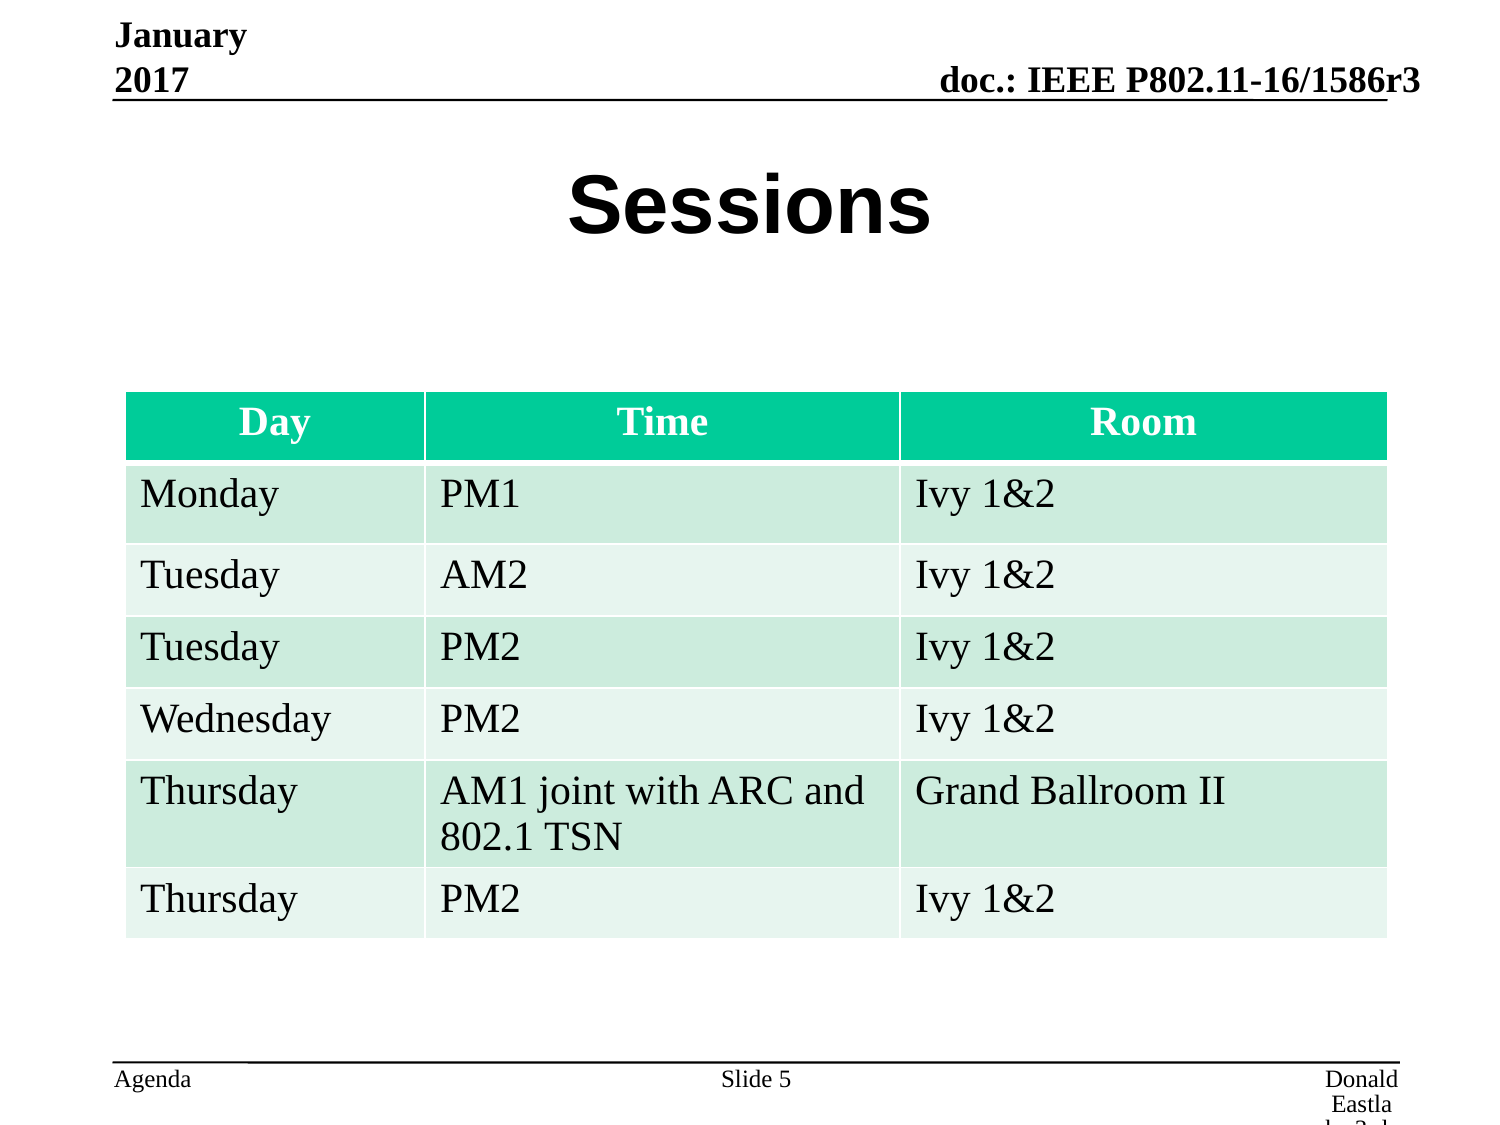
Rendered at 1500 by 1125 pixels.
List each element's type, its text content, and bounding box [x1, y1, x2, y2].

table_cell AM1 joint with ARC and 802.1 TSN [426, 761, 899, 867]
table_header Day [126, 392, 424, 460]
table_cell Tuesday [126, 617, 424, 687]
slide_number Slide 5 [712, 1062, 800, 1093]
table_cell Ivy 1&2 [901, 868, 1387, 938]
table_cell Grand Ballroom II [901, 761, 1387, 867]
table_cell Ivy 1&2 [901, 466, 1387, 543]
table_cell Tuesday [126, 545, 424, 615]
table_cell PM2 [426, 689, 899, 759]
footer Donald Eastlake 3rd, Huawei Technologies [1325, 1062, 1402, 1093]
table_cell Ivy 1&2 [901, 617, 1387, 687]
table_cell Thursday [126, 868, 424, 938]
title Sessions [112, 112, 1388, 288]
table_cell Thursday [126, 761, 424, 867]
table_cell PM1 [426, 466, 899, 543]
table_cell Ivy 1&2 [901, 689, 1387, 759]
table_cell Monday [126, 466, 424, 543]
table_cell PM2 [426, 617, 899, 687]
table_header Room [901, 392, 1387, 460]
table_cell Wednesday [126, 689, 424, 759]
table_header Time [426, 392, 899, 460]
table_cell AM2 [426, 545, 899, 615]
table_cell PM2 [426, 868, 899, 938]
table_cell Ivy 1&2 [901, 545, 1387, 615]
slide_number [114, 54, 290, 100]
